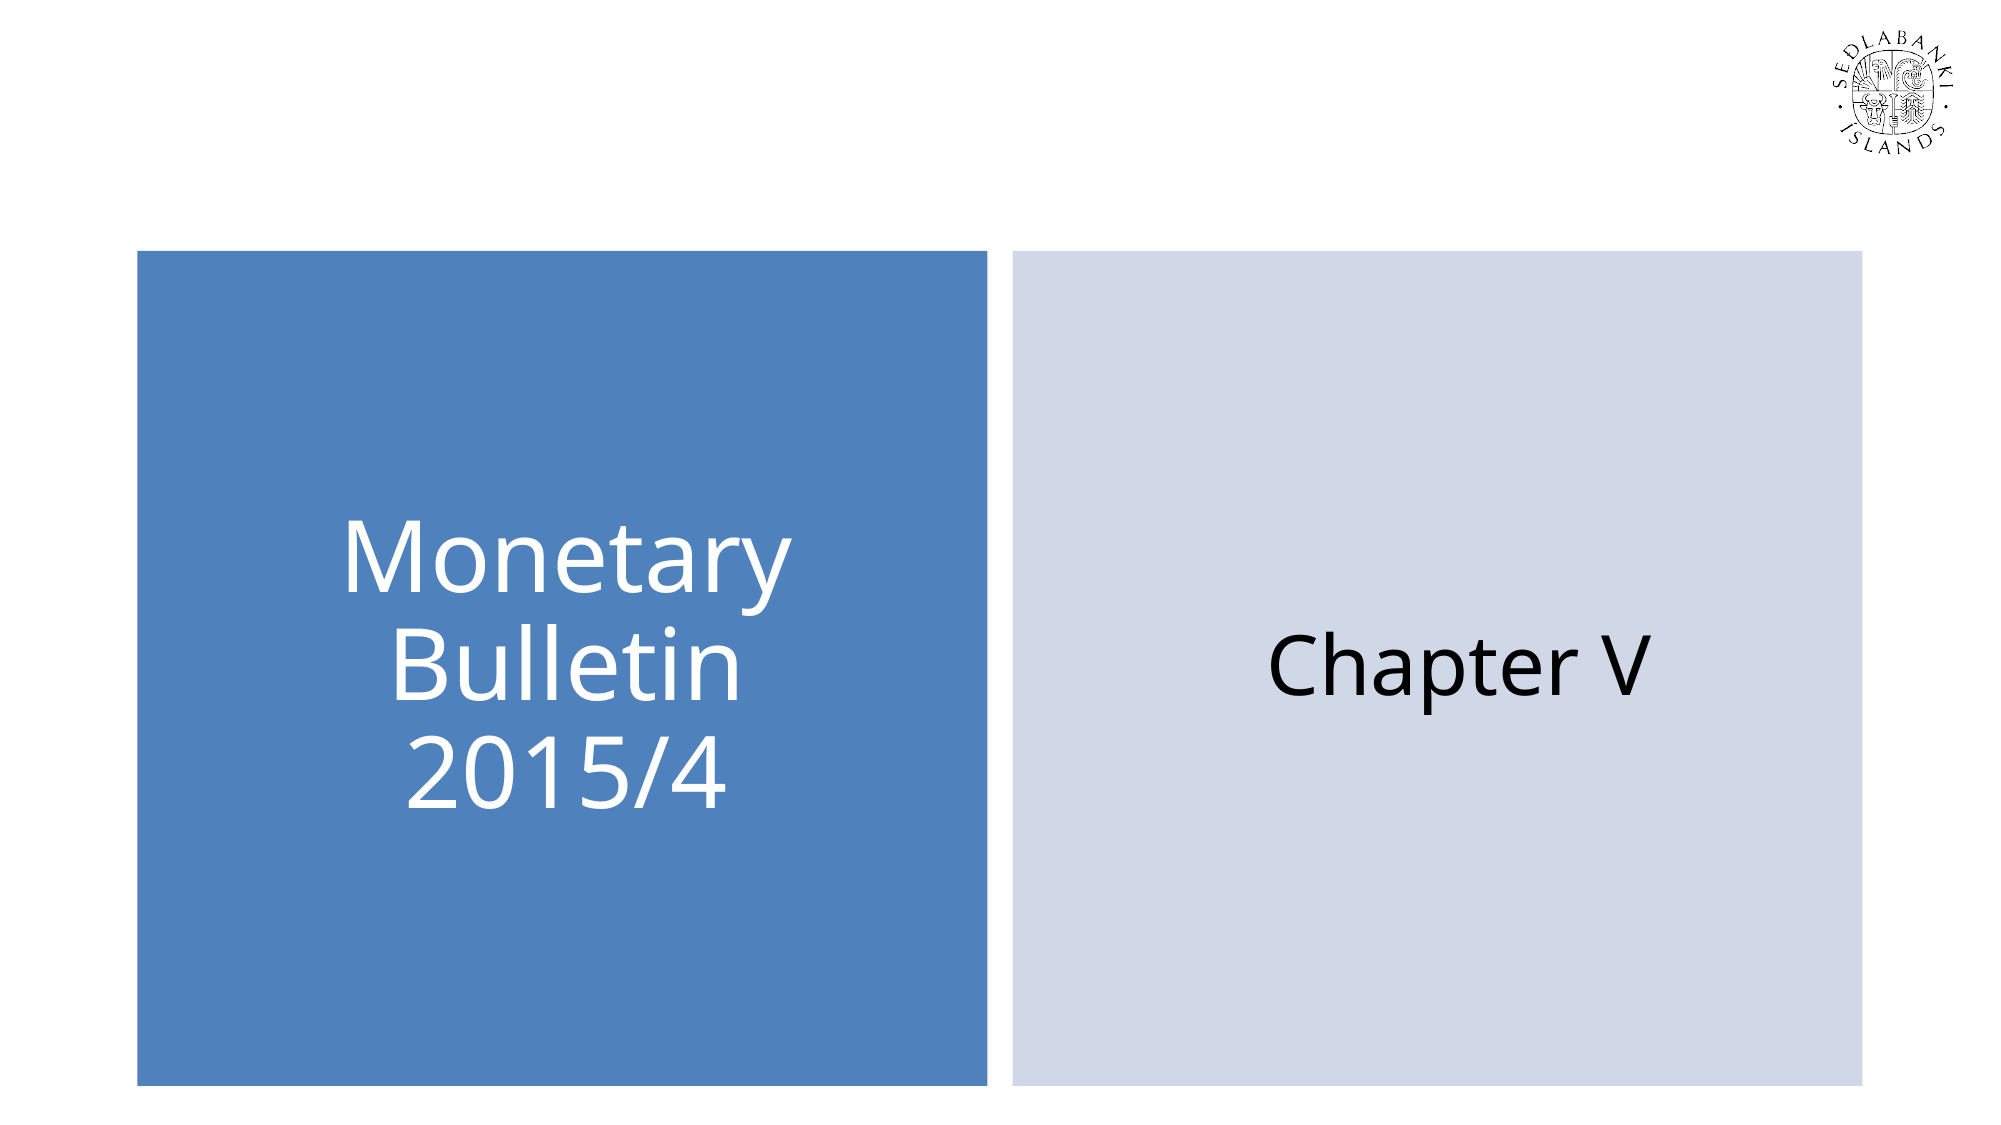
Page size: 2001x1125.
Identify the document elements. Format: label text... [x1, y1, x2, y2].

picture [1830, 29, 1955, 160]
list Chapter V [1012, 250, 1863, 1086]
list Monetary Bulletin 2015/4 [137, 250, 988, 1086]
